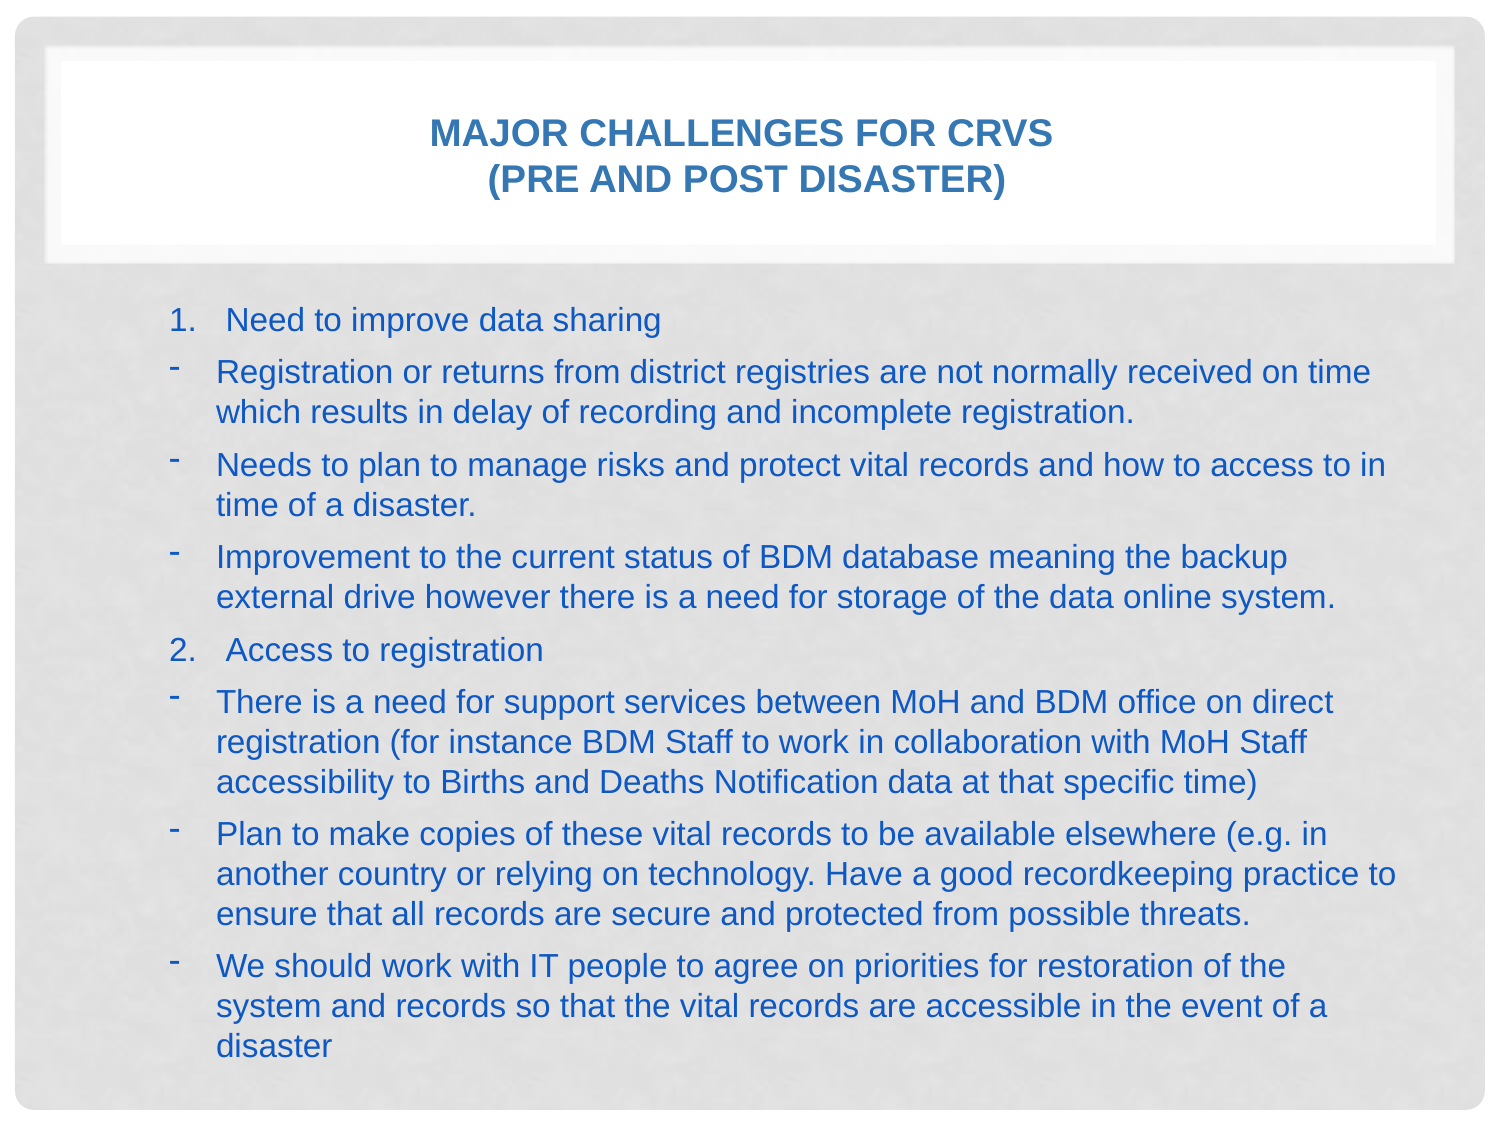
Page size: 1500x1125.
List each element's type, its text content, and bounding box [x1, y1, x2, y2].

title Major challenges FOR CRVS (pre and post Disaster) [69, 100, 1425, 209]
text_box Need to improve data sharing Registration or returns from district registries are not normally received on time which results in delay of recording and incomplete registration. Needs to plan to manage risks and protect vital records and how to access to in time of a disaster. Improvement to the current status of BDM database meaning the backup external drive however there is a need for storage of the data online system. Access to registration There is a need for support services between MoH and BDM office on direct registration (for instance BDM Staff to work in collaboration with MoH Staff accessibility to Births and Deaths Notification data at that specific time) Plan to make copies of these vital records to be available elsewhere (e.g. in another country or relying on technology. Have a good recordkeeping practice to ensure that all records are secure and protected from possible threats. We should work with IT people to agree on priorities for restoration of the system and records so that the vital records are accessible in the event of a disaster [79, 290, 1415, 1125]
